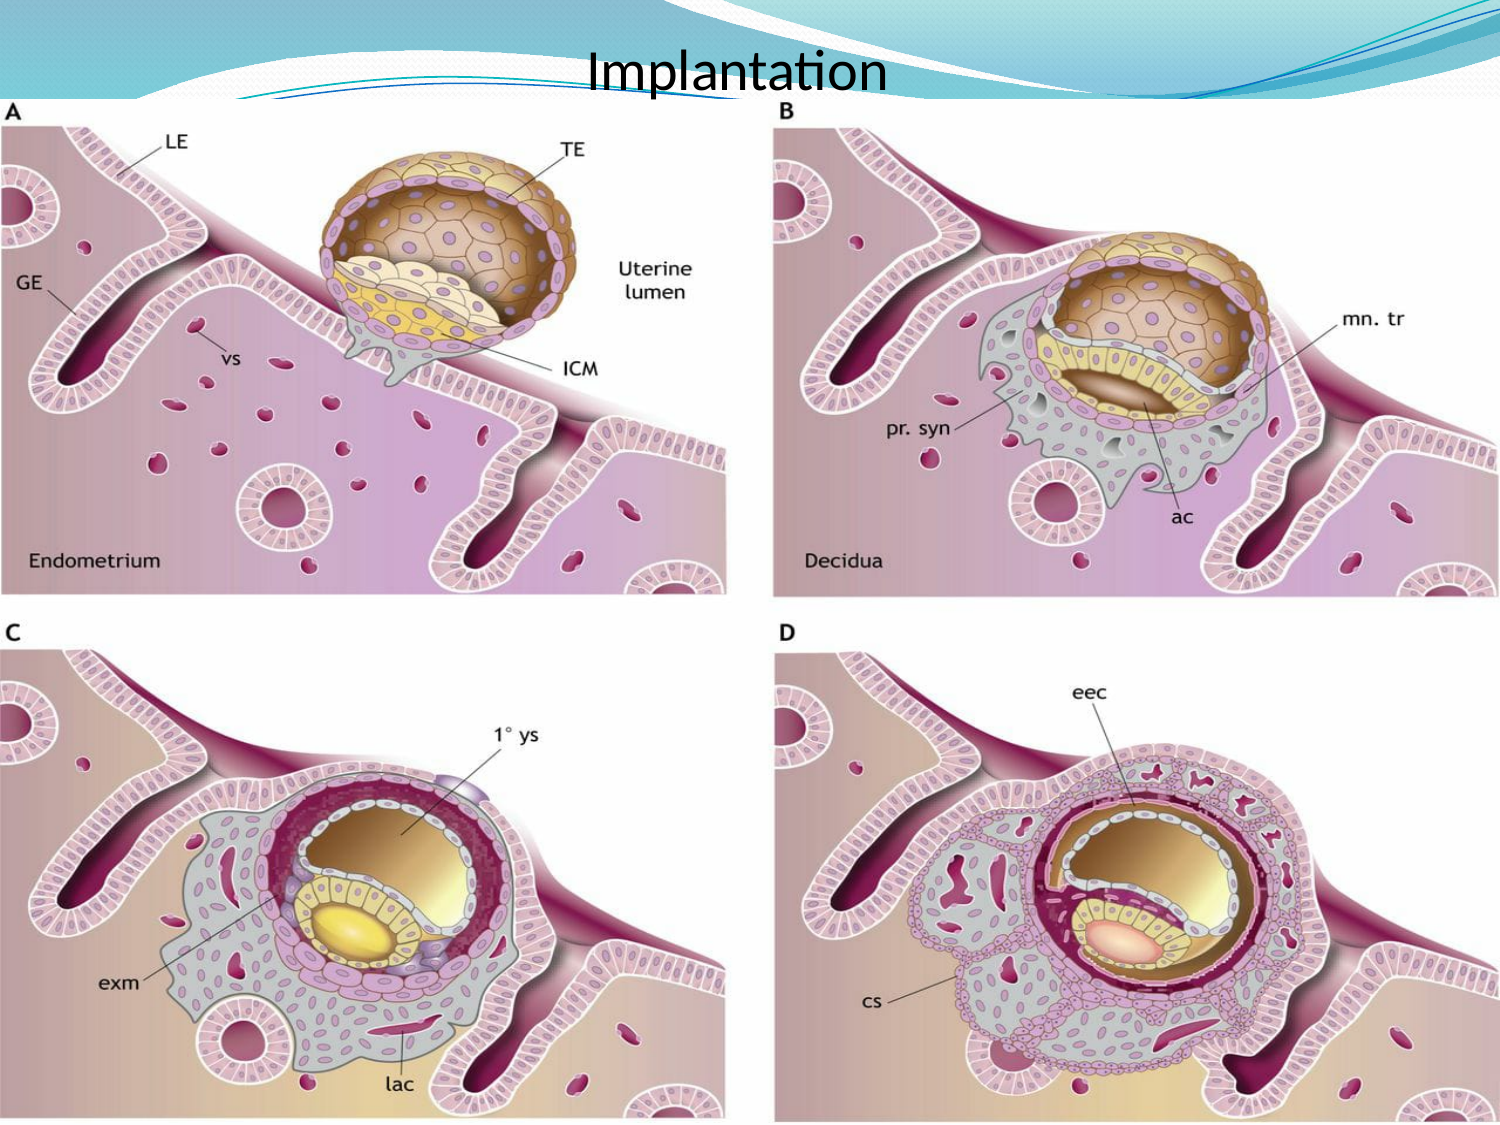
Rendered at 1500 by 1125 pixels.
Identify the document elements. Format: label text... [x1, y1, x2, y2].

picture [0, 99, 1500, 1125]
text_box Implantation [174, 24, 1300, 99]
